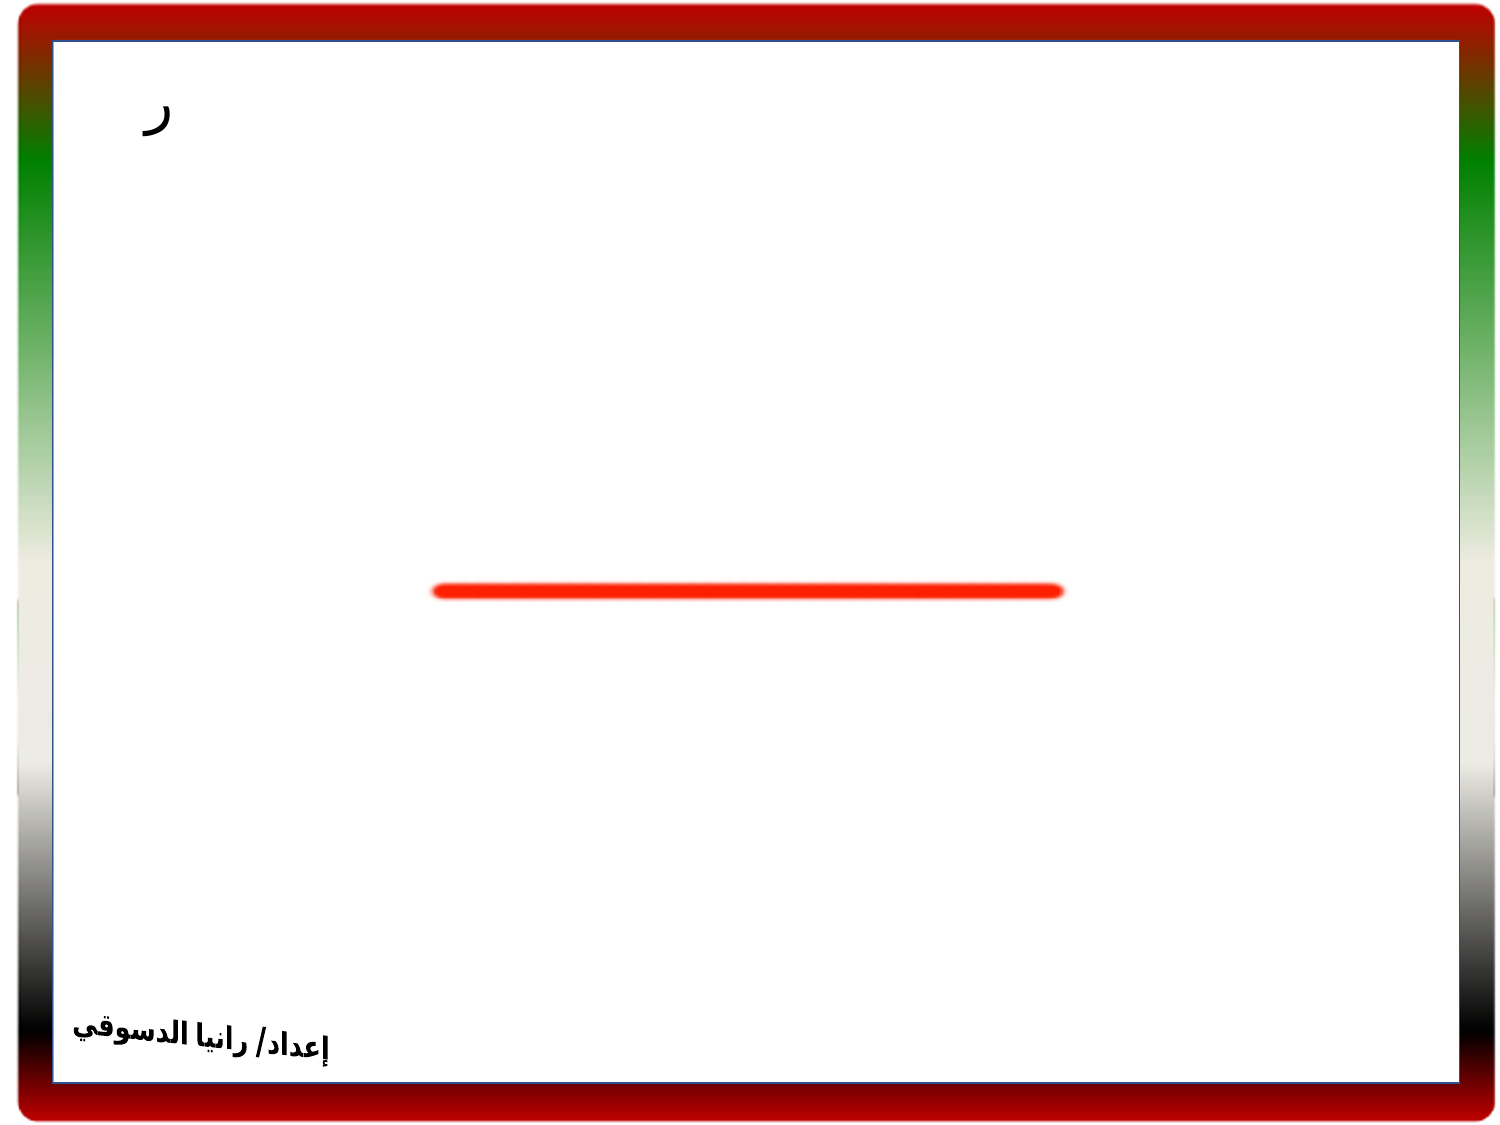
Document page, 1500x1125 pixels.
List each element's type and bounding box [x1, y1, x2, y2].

list [57, 59, 1457, 1078]
picture [13, 0, 1500, 1125]
